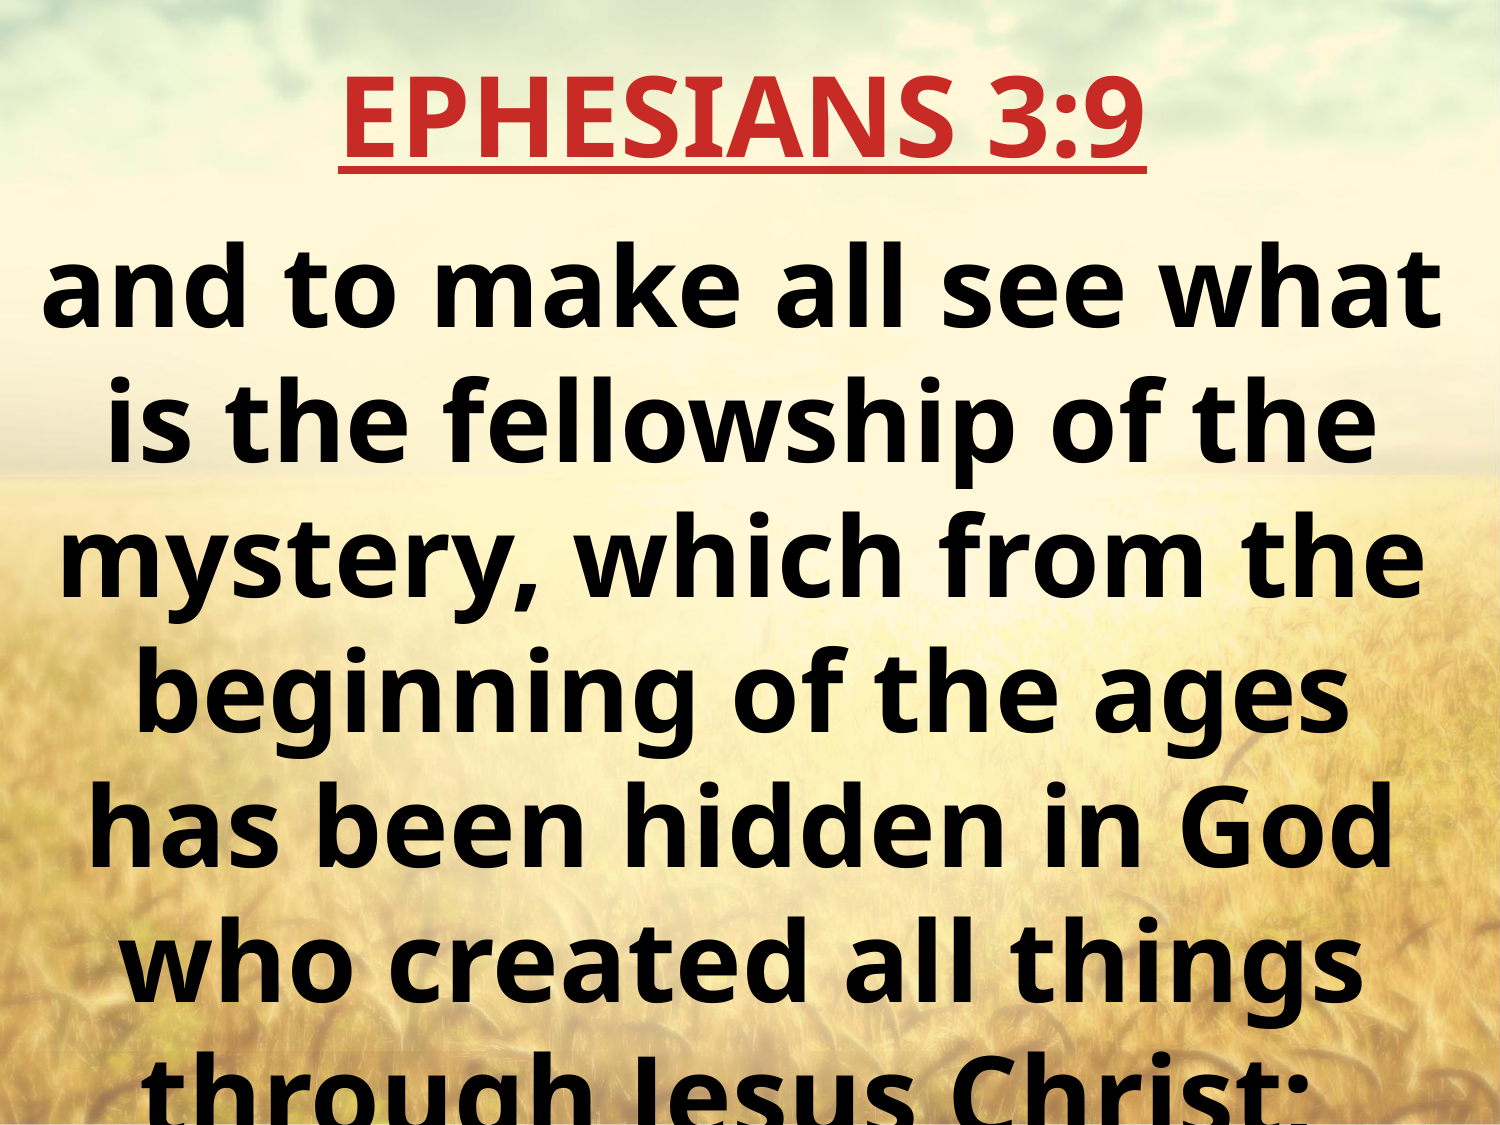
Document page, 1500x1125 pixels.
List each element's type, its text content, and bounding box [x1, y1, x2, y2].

text_box EPHESIANS 3:9 and to make all see what is the fellowship of the mystery, which from the beginning of the ages has been hidden in God who created all things through Jesus Christ; [19, 37, 1466, 1125]
picture [0, 0, 1500, 1125]
